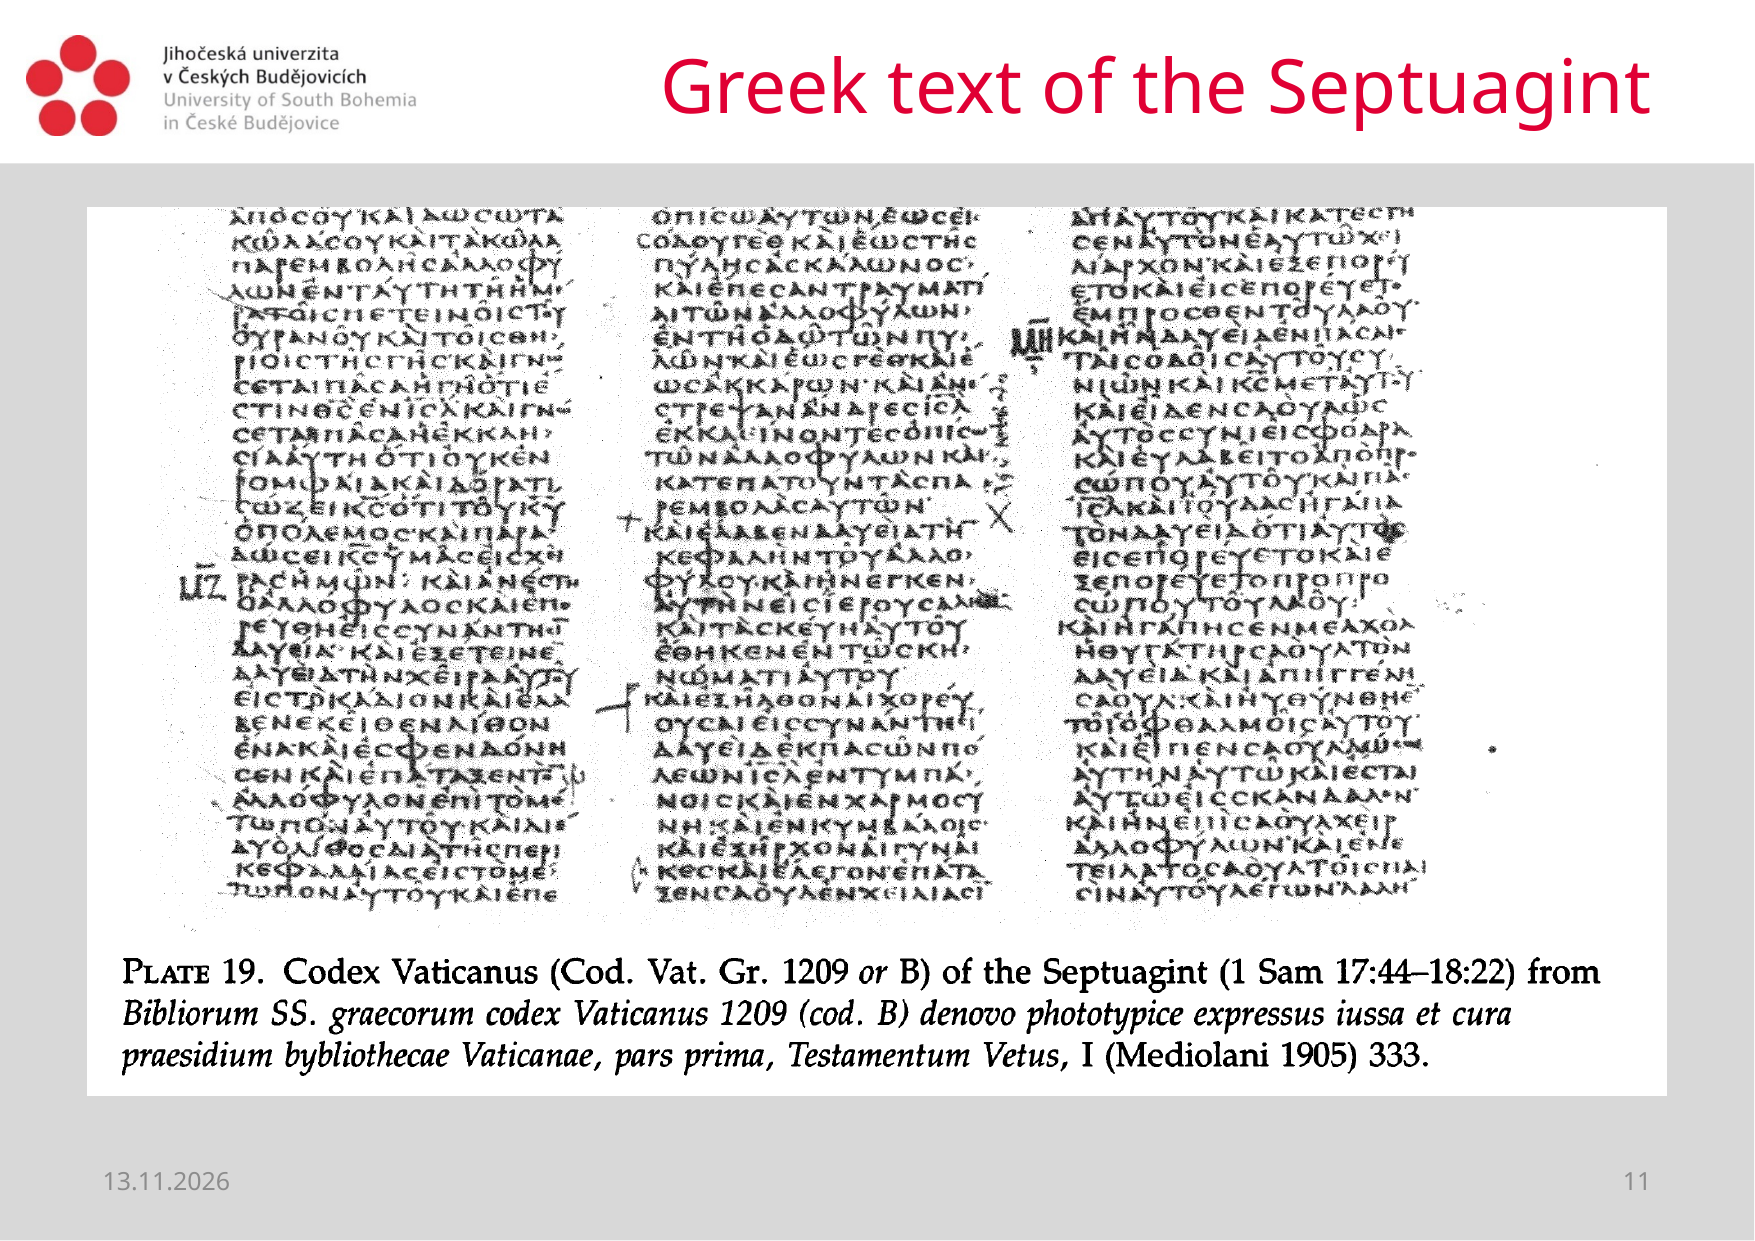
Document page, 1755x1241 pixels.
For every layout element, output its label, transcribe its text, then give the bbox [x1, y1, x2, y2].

picture [26, 35, 417, 136]
title Greek text of the Septuagint [448, 29, 1667, 139]
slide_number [87, 1149, 498, 1216]
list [87, 207, 1667, 1096]
slide_number 11 [1257, 1149, 1667, 1216]
